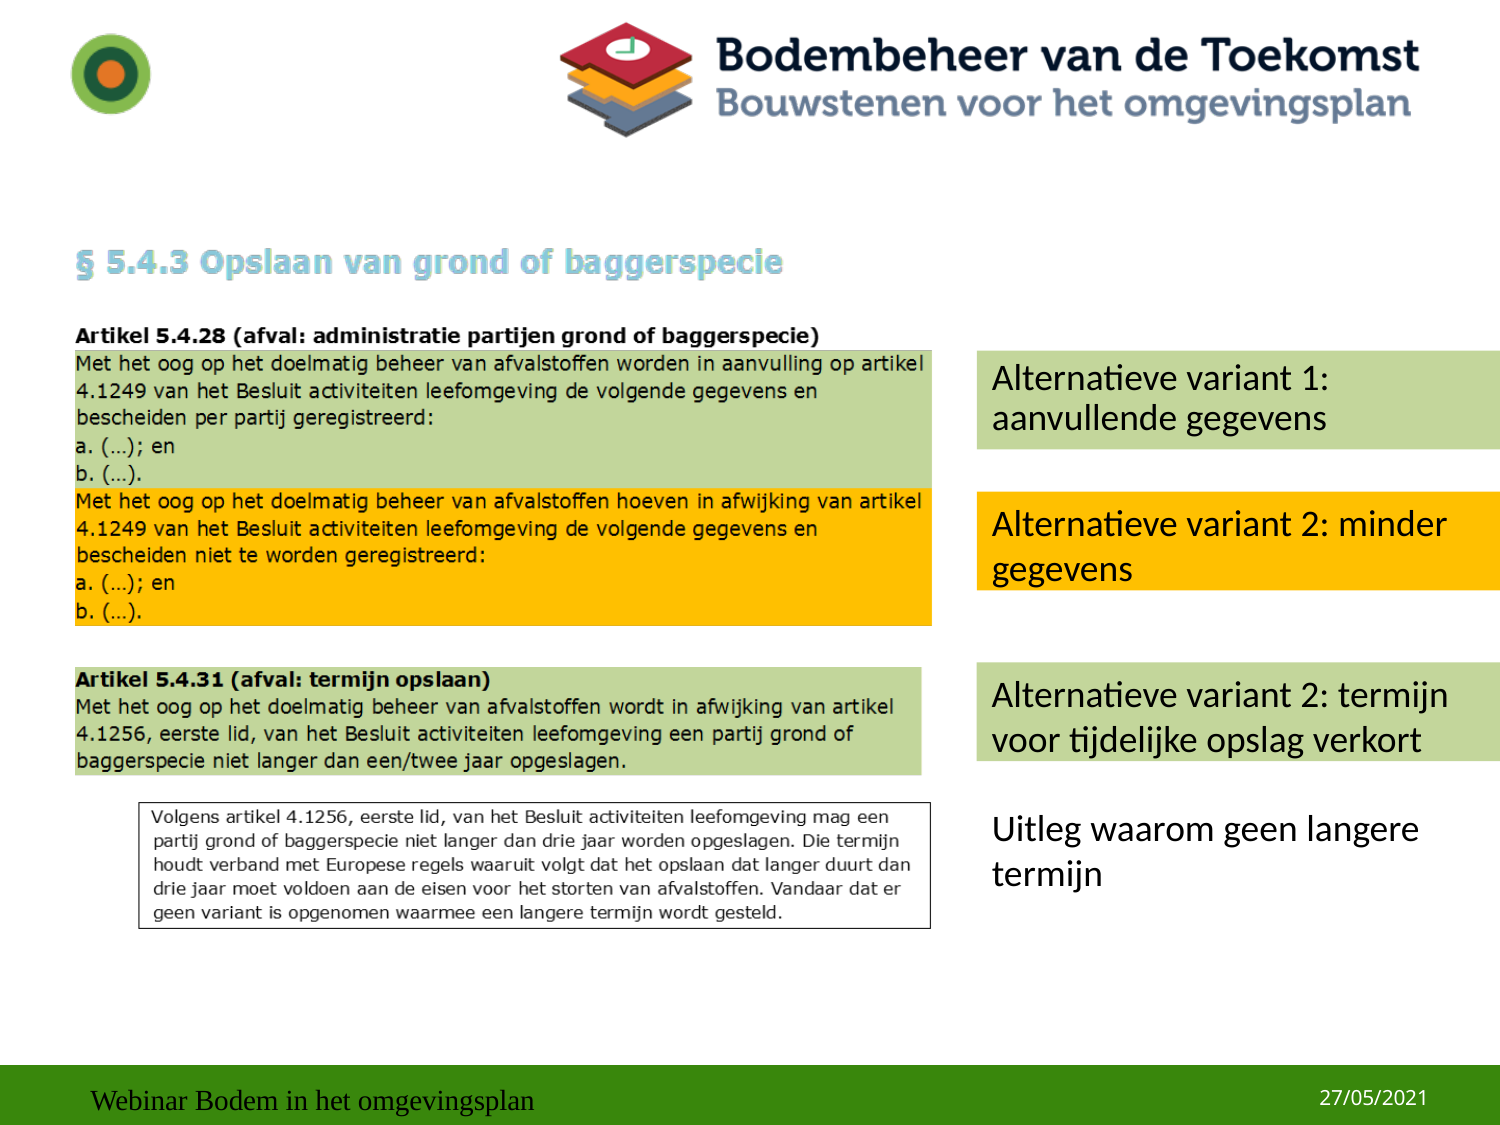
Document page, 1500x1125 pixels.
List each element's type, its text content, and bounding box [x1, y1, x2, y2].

picture [74, 667, 933, 958]
text_box [90, 311, 1482, 1024]
picture [74, 322, 933, 627]
picture [74, 234, 1355, 282]
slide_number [1093, 1067, 1444, 1125]
picture [536, 0, 1484, 147]
text_box Uitleg waarom geen langere termijn [976, 796, 1500, 896]
text_box Alternatieve variant 1: aanvullende gegevens [976, 350, 1500, 450]
footer Webinar Bodem in het omgevingsplan [75, 1068, 550, 1125]
text_box Alternatieve variant 2: minder gegevens [976, 491, 1500, 591]
text_box Alternatieve variant 2: termijn voor tijdelijke opslag verkort [976, 662, 1500, 762]
